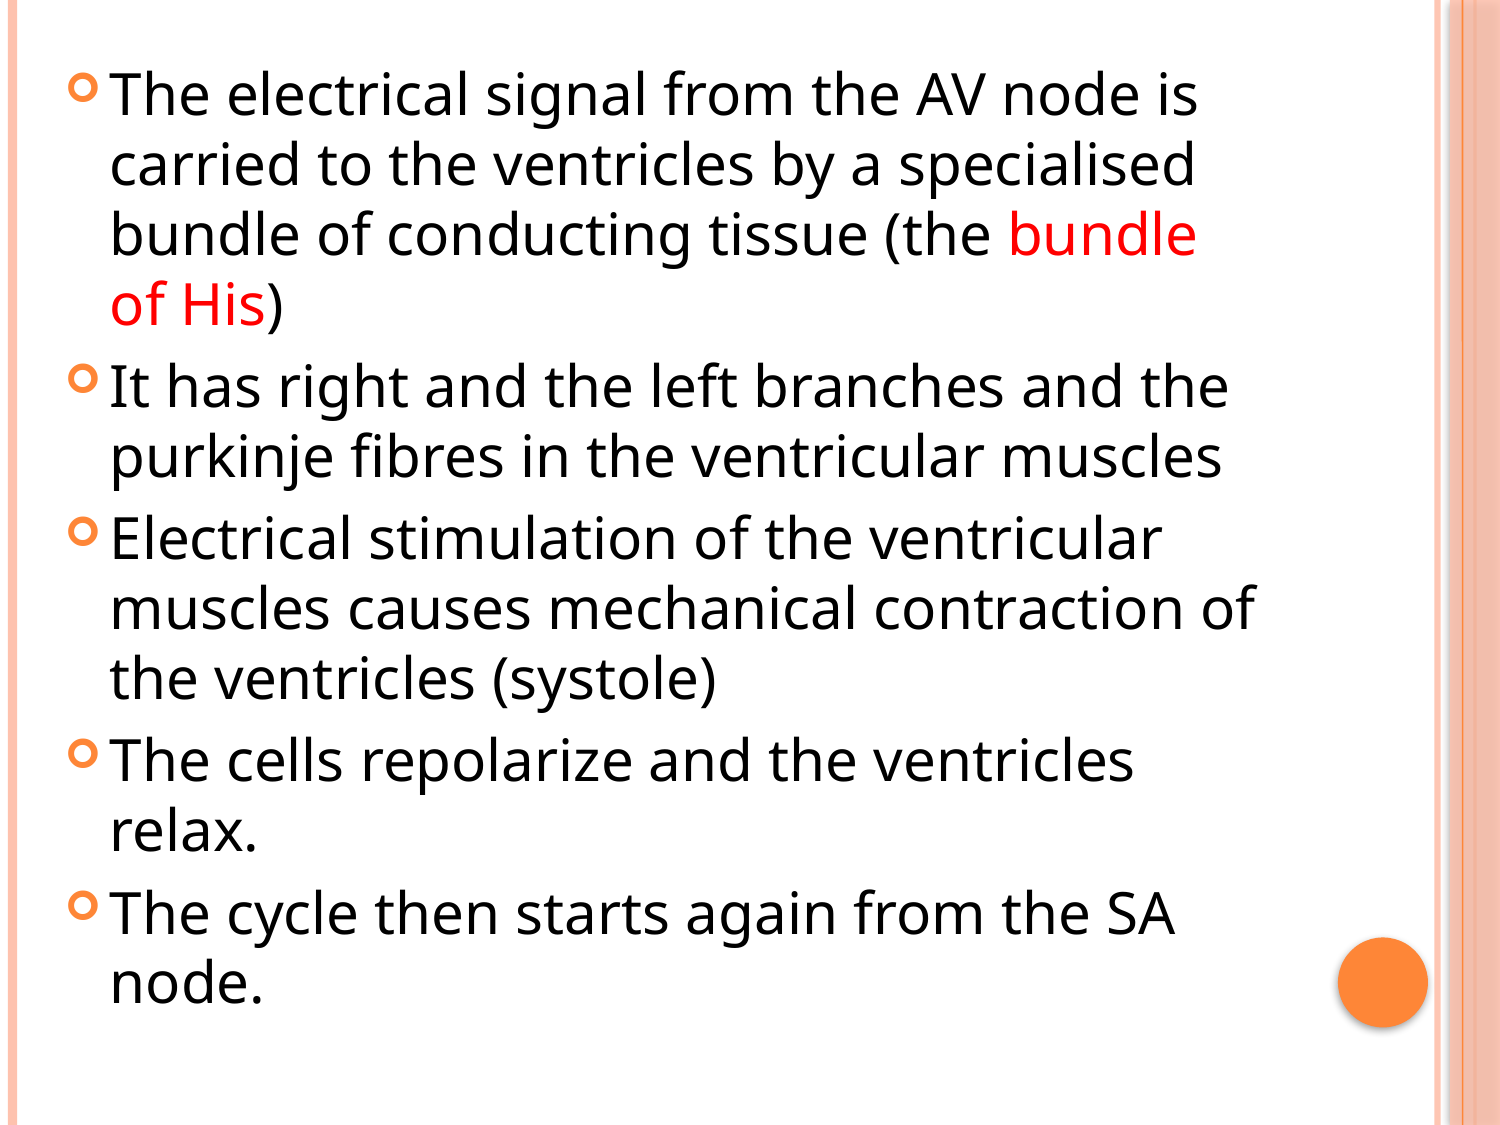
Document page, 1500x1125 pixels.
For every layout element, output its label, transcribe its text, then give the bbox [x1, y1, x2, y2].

list The electrical signal from the AV node is carried to the ventricles by a specialised bundle of conducting tissue (the bundle of His) It has right and the left branches and the purkinje fibres in the ventricular muscles Electrical stimulation of the ventricular muscles causes mechanical contraction of the ventricles (systole) The cells repolarize and the ventricles relax. The cycle then starts again from the SA node. [50, 50, 1275, 1037]
